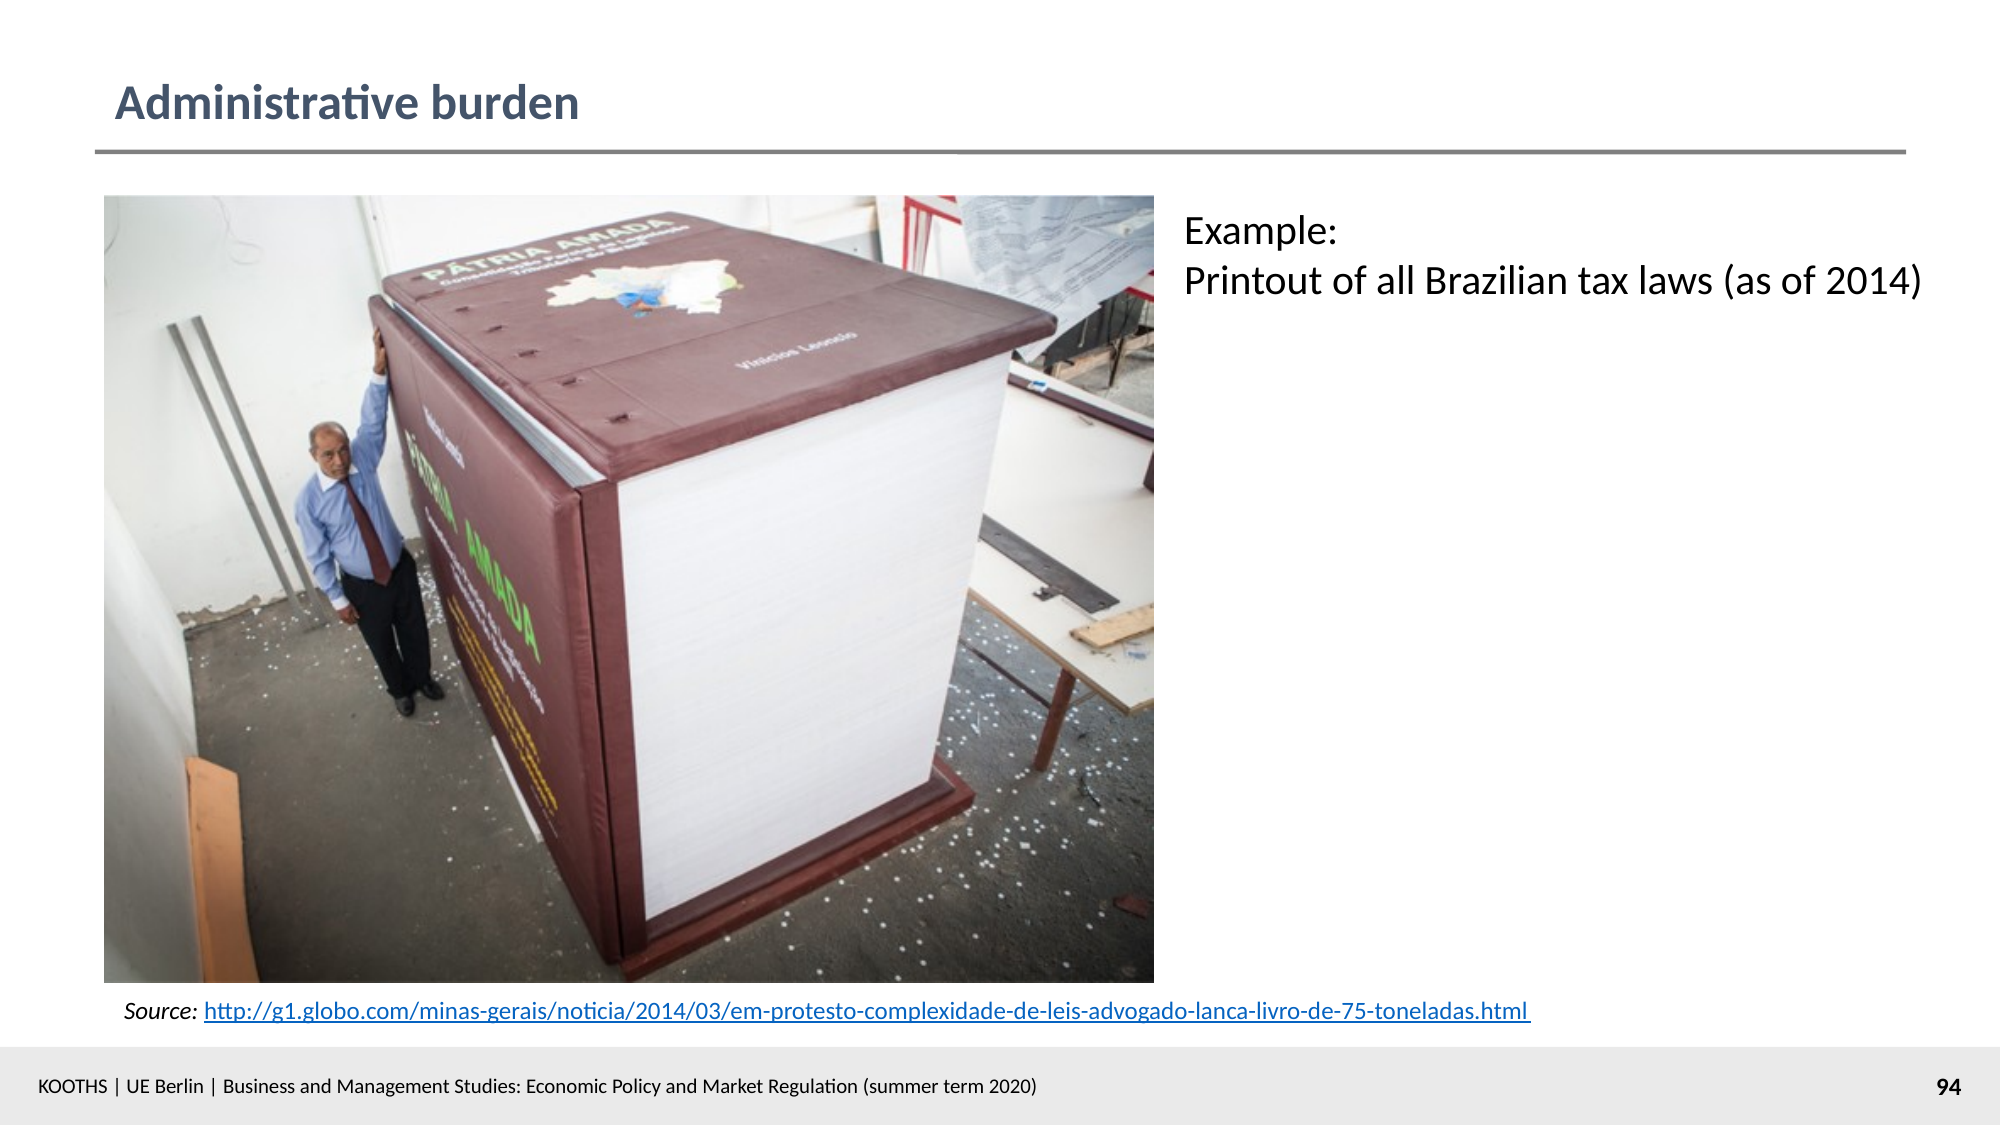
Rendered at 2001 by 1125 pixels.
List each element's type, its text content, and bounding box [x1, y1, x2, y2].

picture [104, 195, 1154, 983]
text_box Example: Printout of all Brazilian tax laws (as of 2014) [1169, 195, 1969, 310]
text_box Source: http://g1.globo.com/minas-gerais/noticia/2014/03/em-protesto-complexidade-de-leis-advogado-lanca-livro-de-75-toneladas.html [109, 987, 1546, 1033]
title Administrative burden [99, 31, 1900, 138]
